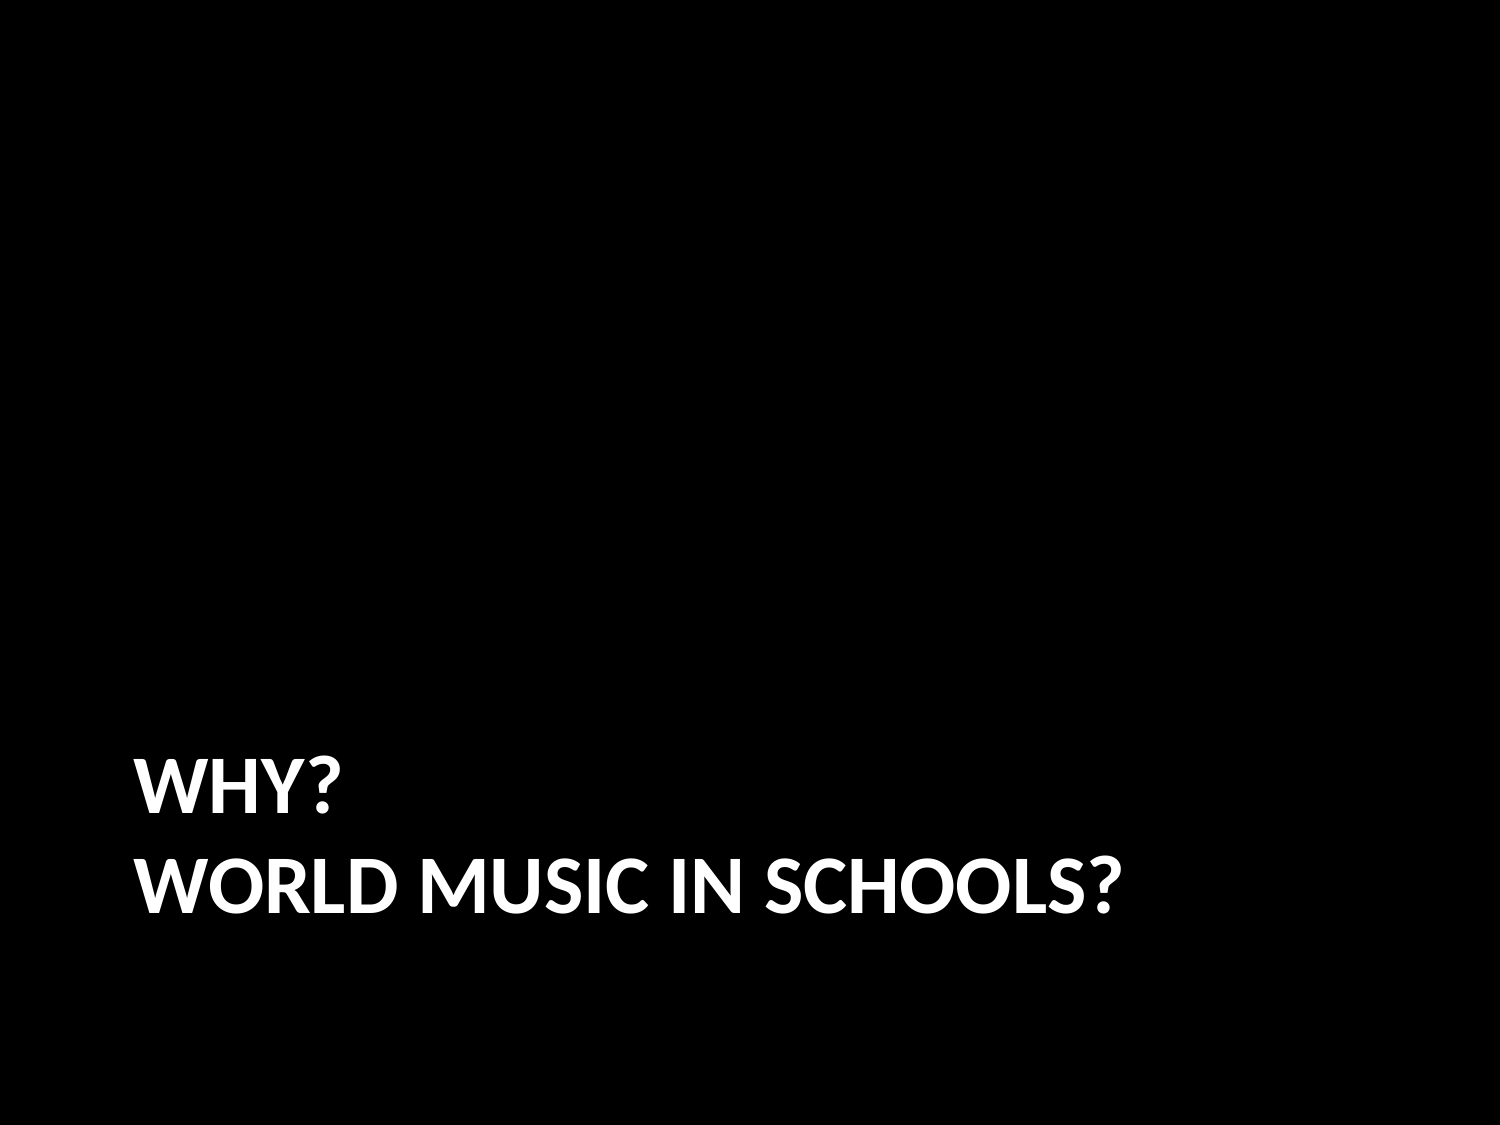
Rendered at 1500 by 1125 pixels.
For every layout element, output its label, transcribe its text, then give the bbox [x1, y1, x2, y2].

title WHY? World Music in Schools? [118, 722, 1394, 947]
